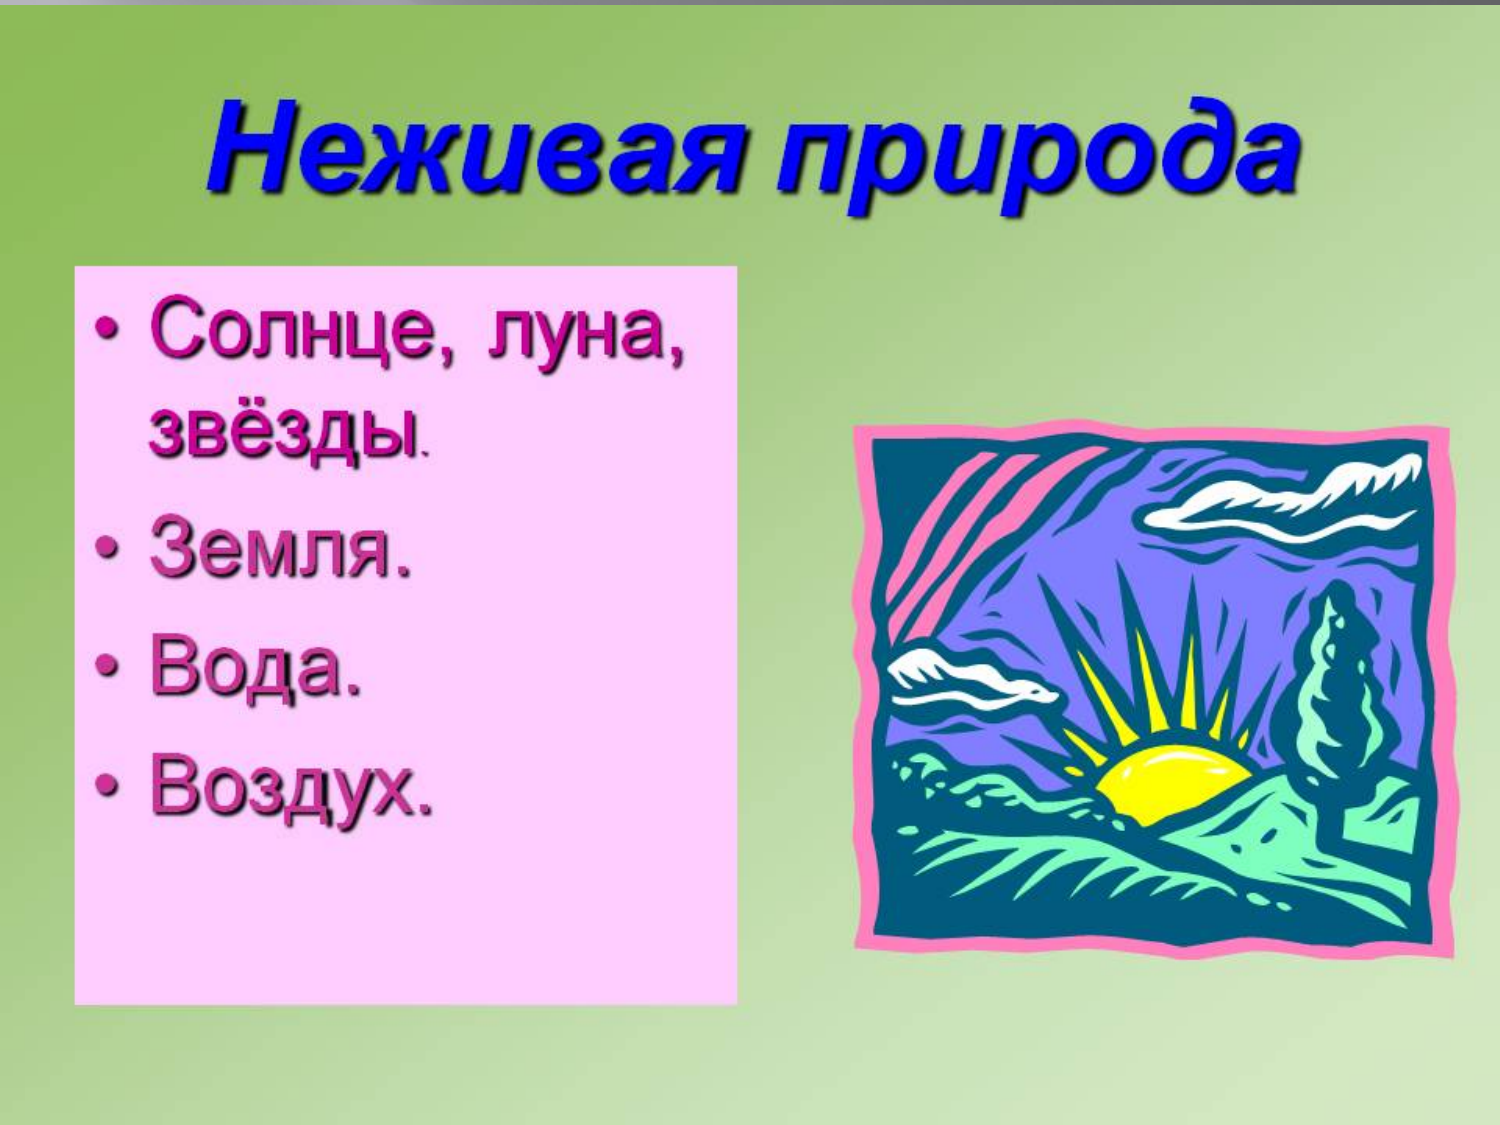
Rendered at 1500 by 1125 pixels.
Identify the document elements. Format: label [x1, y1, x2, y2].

list [0, 4, 1500, 1125]
